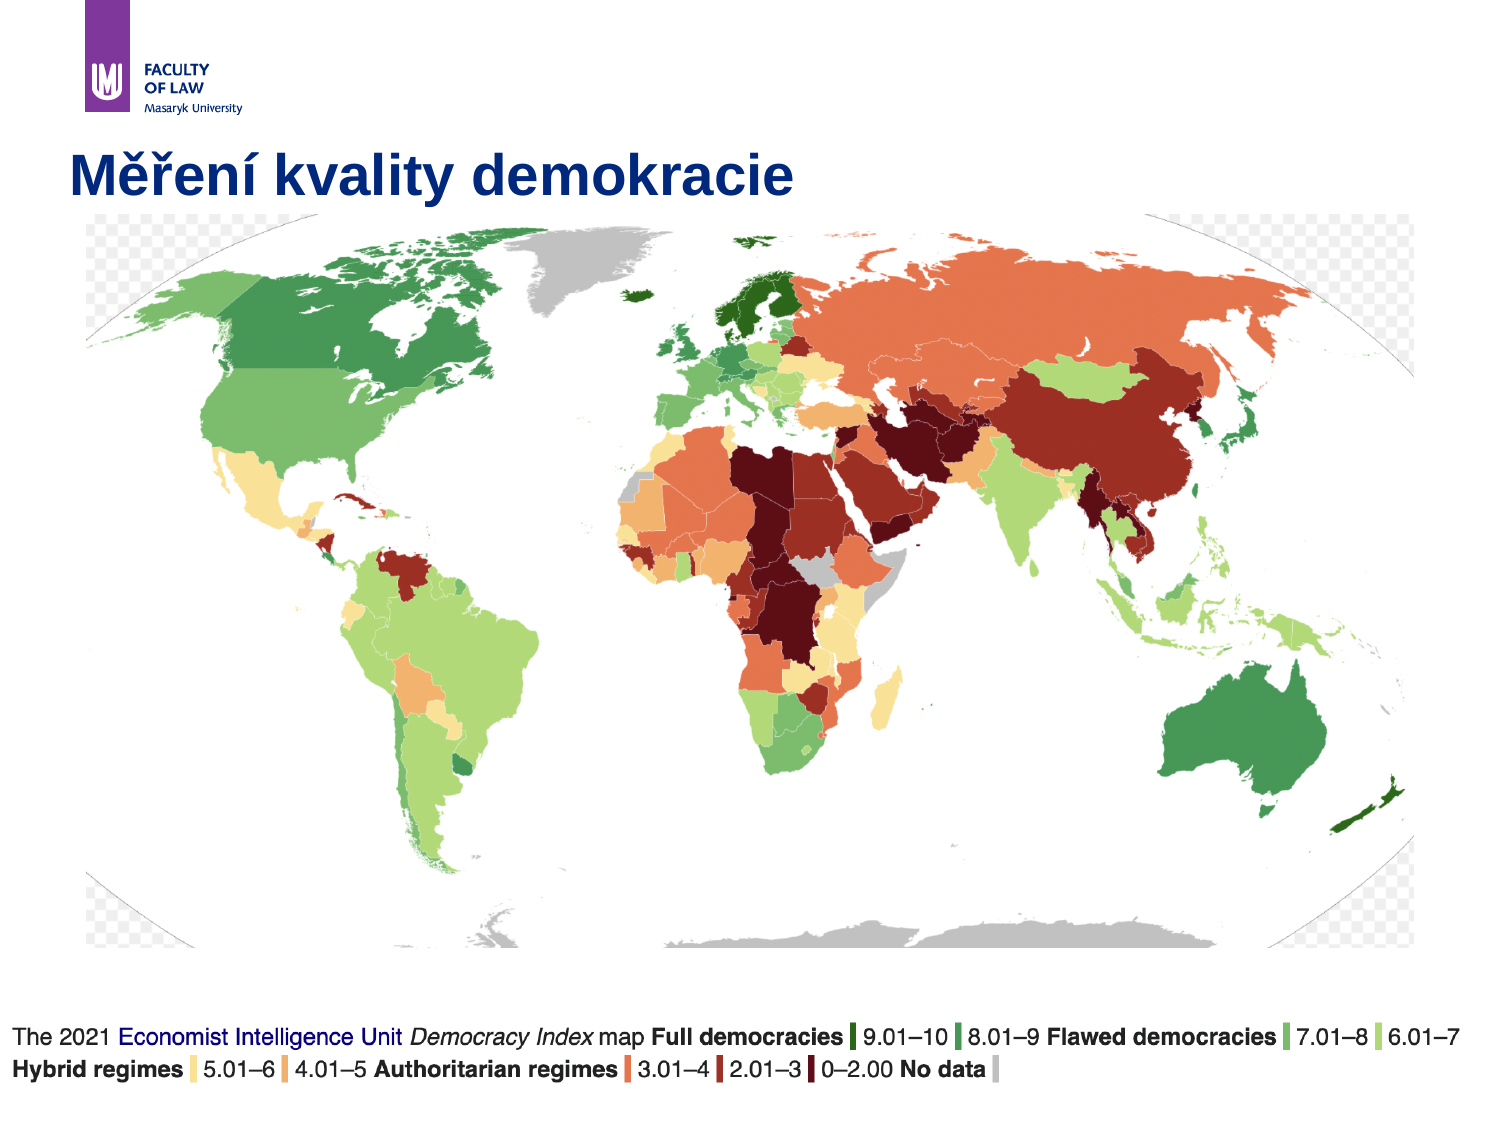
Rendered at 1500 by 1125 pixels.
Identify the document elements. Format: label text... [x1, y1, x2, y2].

title Měření kvality demokracie [69, 108, 1397, 215]
picture [0, 0, 1500, 1125]
